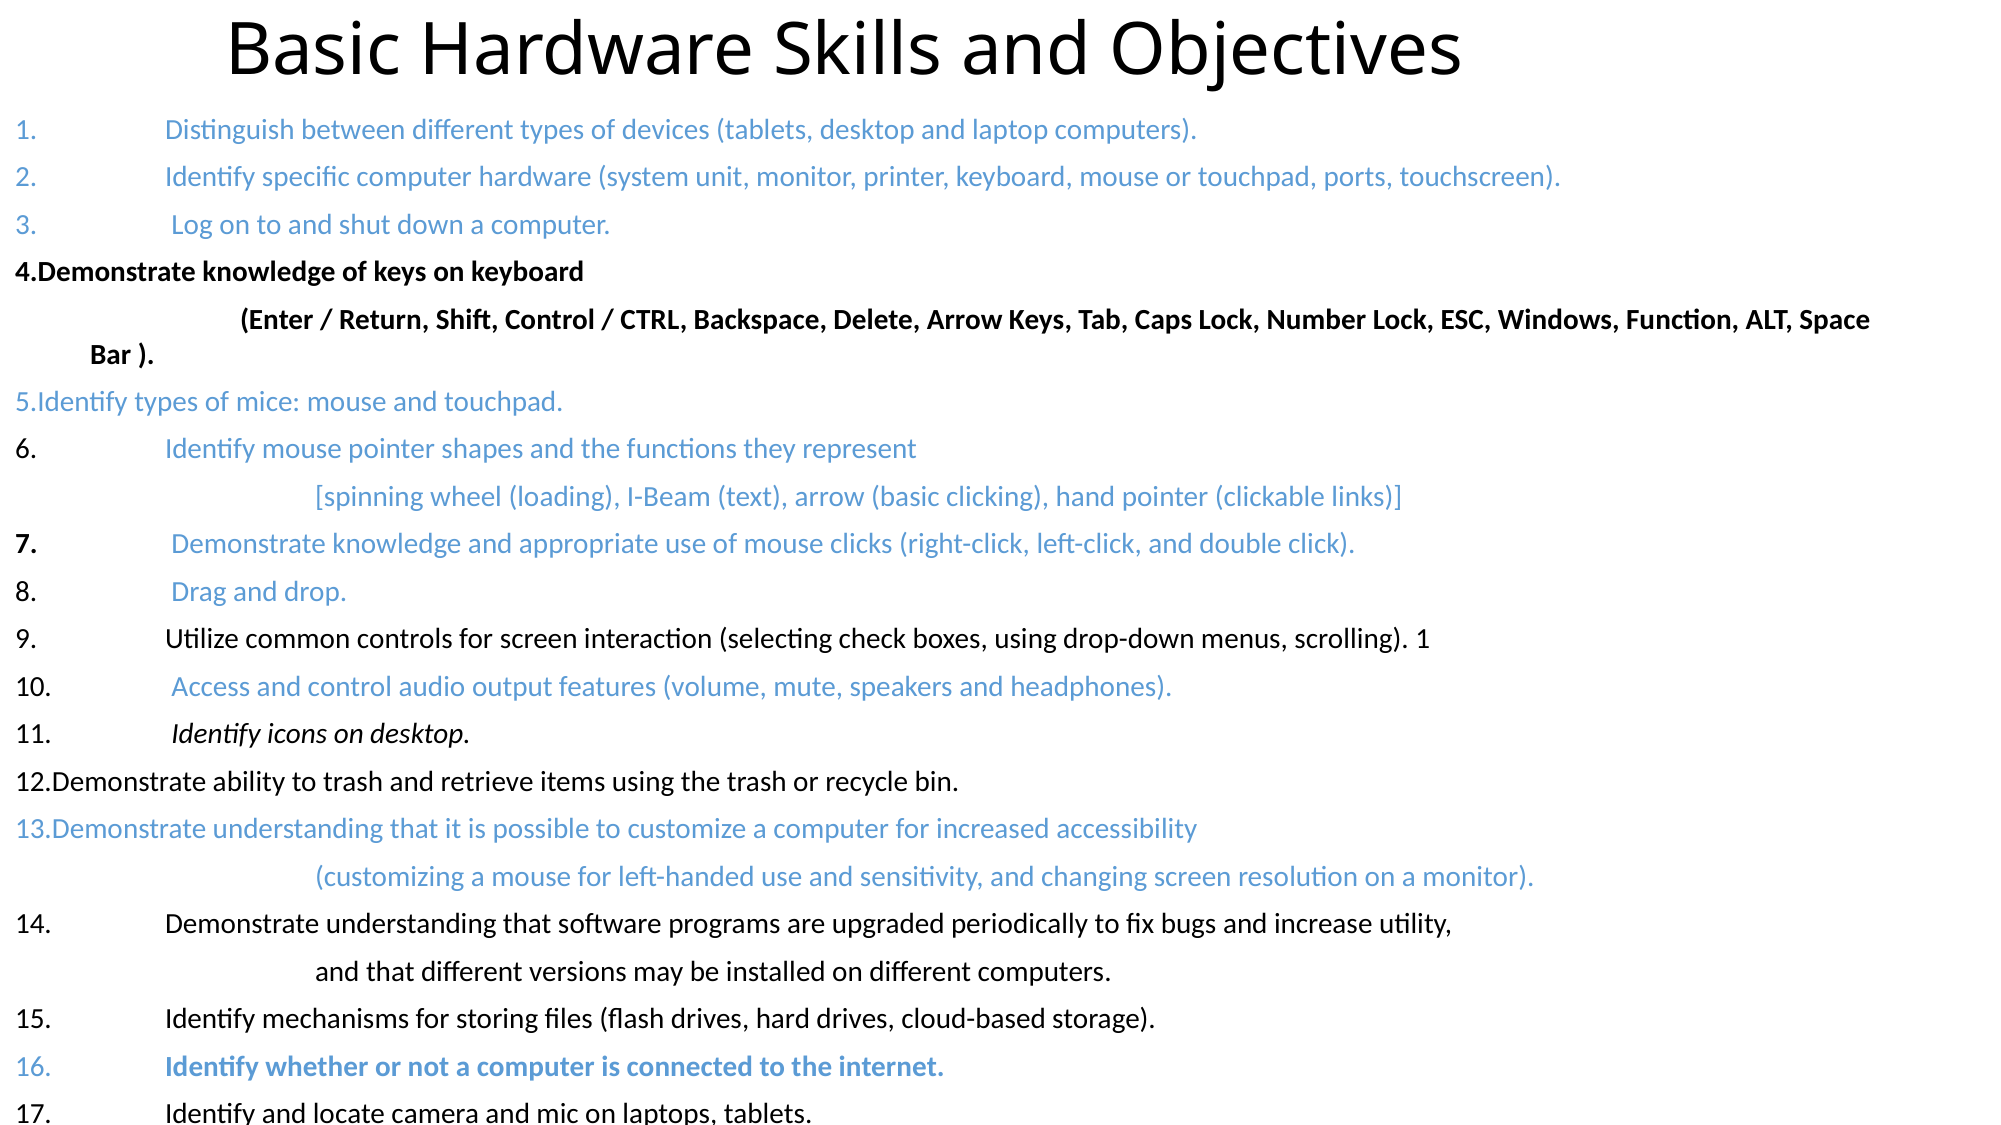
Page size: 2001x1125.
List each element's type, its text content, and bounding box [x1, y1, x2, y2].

title Basic Hardware Skills and Objectives [210, 0, 1500, 102]
list 1. Distinguish between different types of devices (tablets, desktop and laptop computers). 2. Identify specific computer hardware (system unit, monitor, printer, keyboard, mouse or touchpad, ports, touchscreen). 3. Log on to and shut down a computer. Demonstrate knowledge of keys on keyboard (Enter / Return, Shift, Control / CTRL, Backspace, Delete, Arrow Keys, Tab, Caps Lock, Number Lock, ESC, Windows, Function, ALT, Space Bar ). Identify types of mice: mouse and touchpad. 6. Identify mouse pointer shapes and the functions they represent [spinning wheel (loading), I-Beam (text), arrow (basic clicking), hand pointer (clickable links)] 7. Demonstrate knowledge and appropriate use of mouse clicks (right-click, left-click, and double click). 8. Drag and drop. 9. Utilize common controls for screen interaction (selecting check boxes, using drop-down menus, scrolling). 1 10. Access and control audio output features (volume, mute, speakers and headphones). 11. Identify icons on desktop. Demonstrate ability to trash and retrieve items using the trash or recycle bin. Demonstrate understanding that it is possible to customize a computer for increased accessibility (customizing a mouse for left-handed use and sensitivity, and changing screen resolution on a monitor). 14. Demonstrate understanding that software programs are upgraded periodically to fix bugs and increase utility, and that different versions may be installed on different computers. 15. Identify mechanisms for storing files (flash drives, hard drives, cloud-based storage). 16. Identify whether or not a computer is connected to the internet. 17. Identify and locate camera and mic on laptops, tablets. 18. Turn computer and monitor on and off. [0, 102, 1945, 1125]
